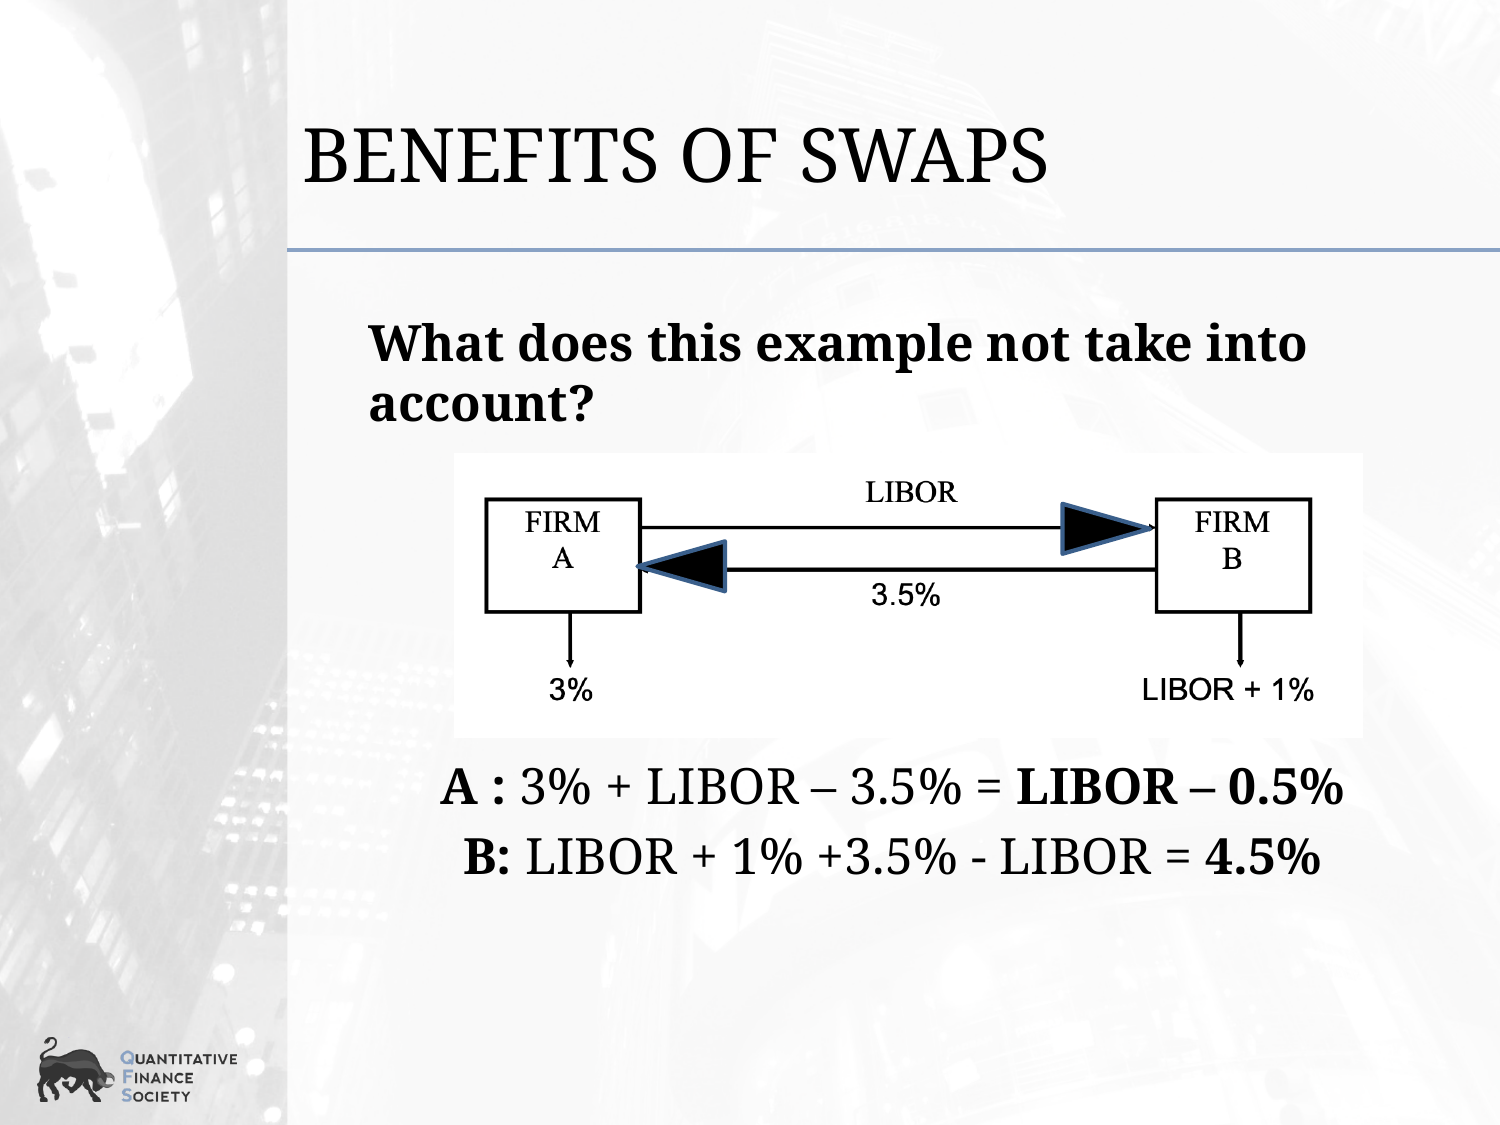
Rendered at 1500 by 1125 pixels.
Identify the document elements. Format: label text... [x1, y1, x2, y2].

picture [37, 1037, 237, 1102]
title Benefits of Swaps [287, 87, 1363, 218]
text_box A : 3% + LIBOR – 3.5% = LIBOR – 0.5% B: LIBOR + 1% +3.5% - LIBOR = 4.5% [362, 746, 1423, 1062]
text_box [453, 453, 1363, 738]
text_box What does this example not take into account? [353, 303, 1500, 454]
